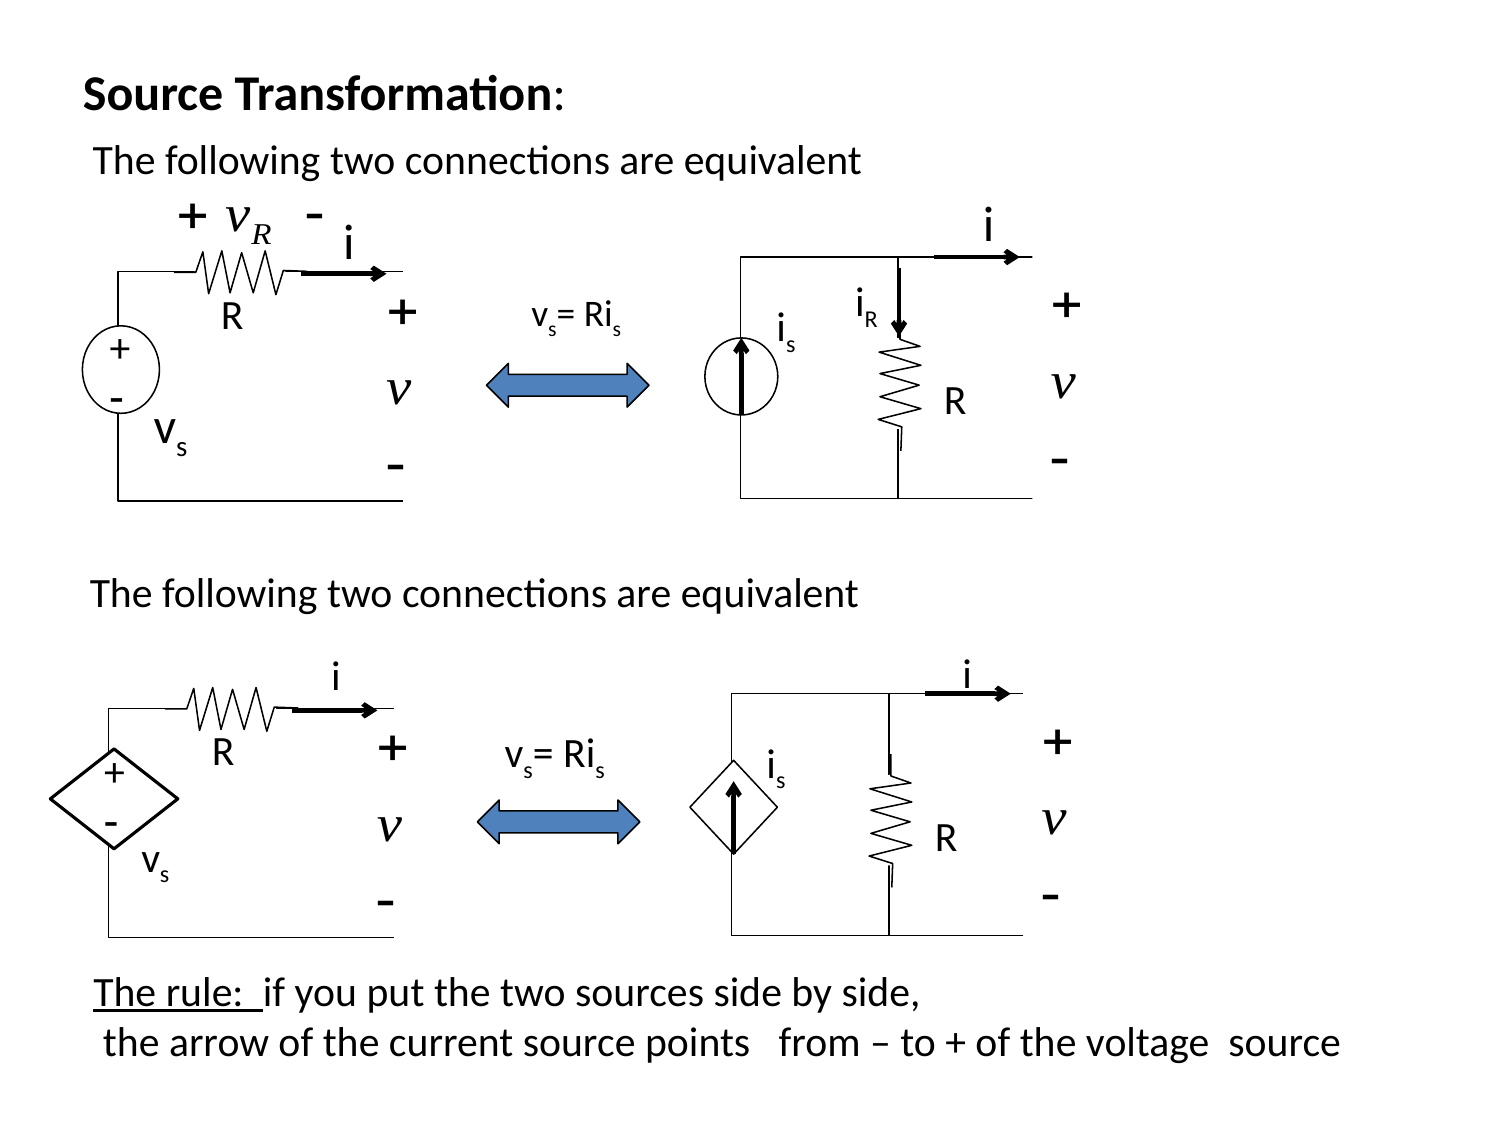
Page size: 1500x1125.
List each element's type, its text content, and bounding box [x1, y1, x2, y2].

text_box Source Transformation: [68, 52, 593, 128]
text_box The following two connections are equivalent [77, 125, 878, 184]
text_box The rule: if you put the two sources side by side, the arrow of the current source points from – to + of the voltage source [78, 957, 1367, 1073]
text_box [49, 558, 1086, 955]
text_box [82, 179, 1095, 518]
